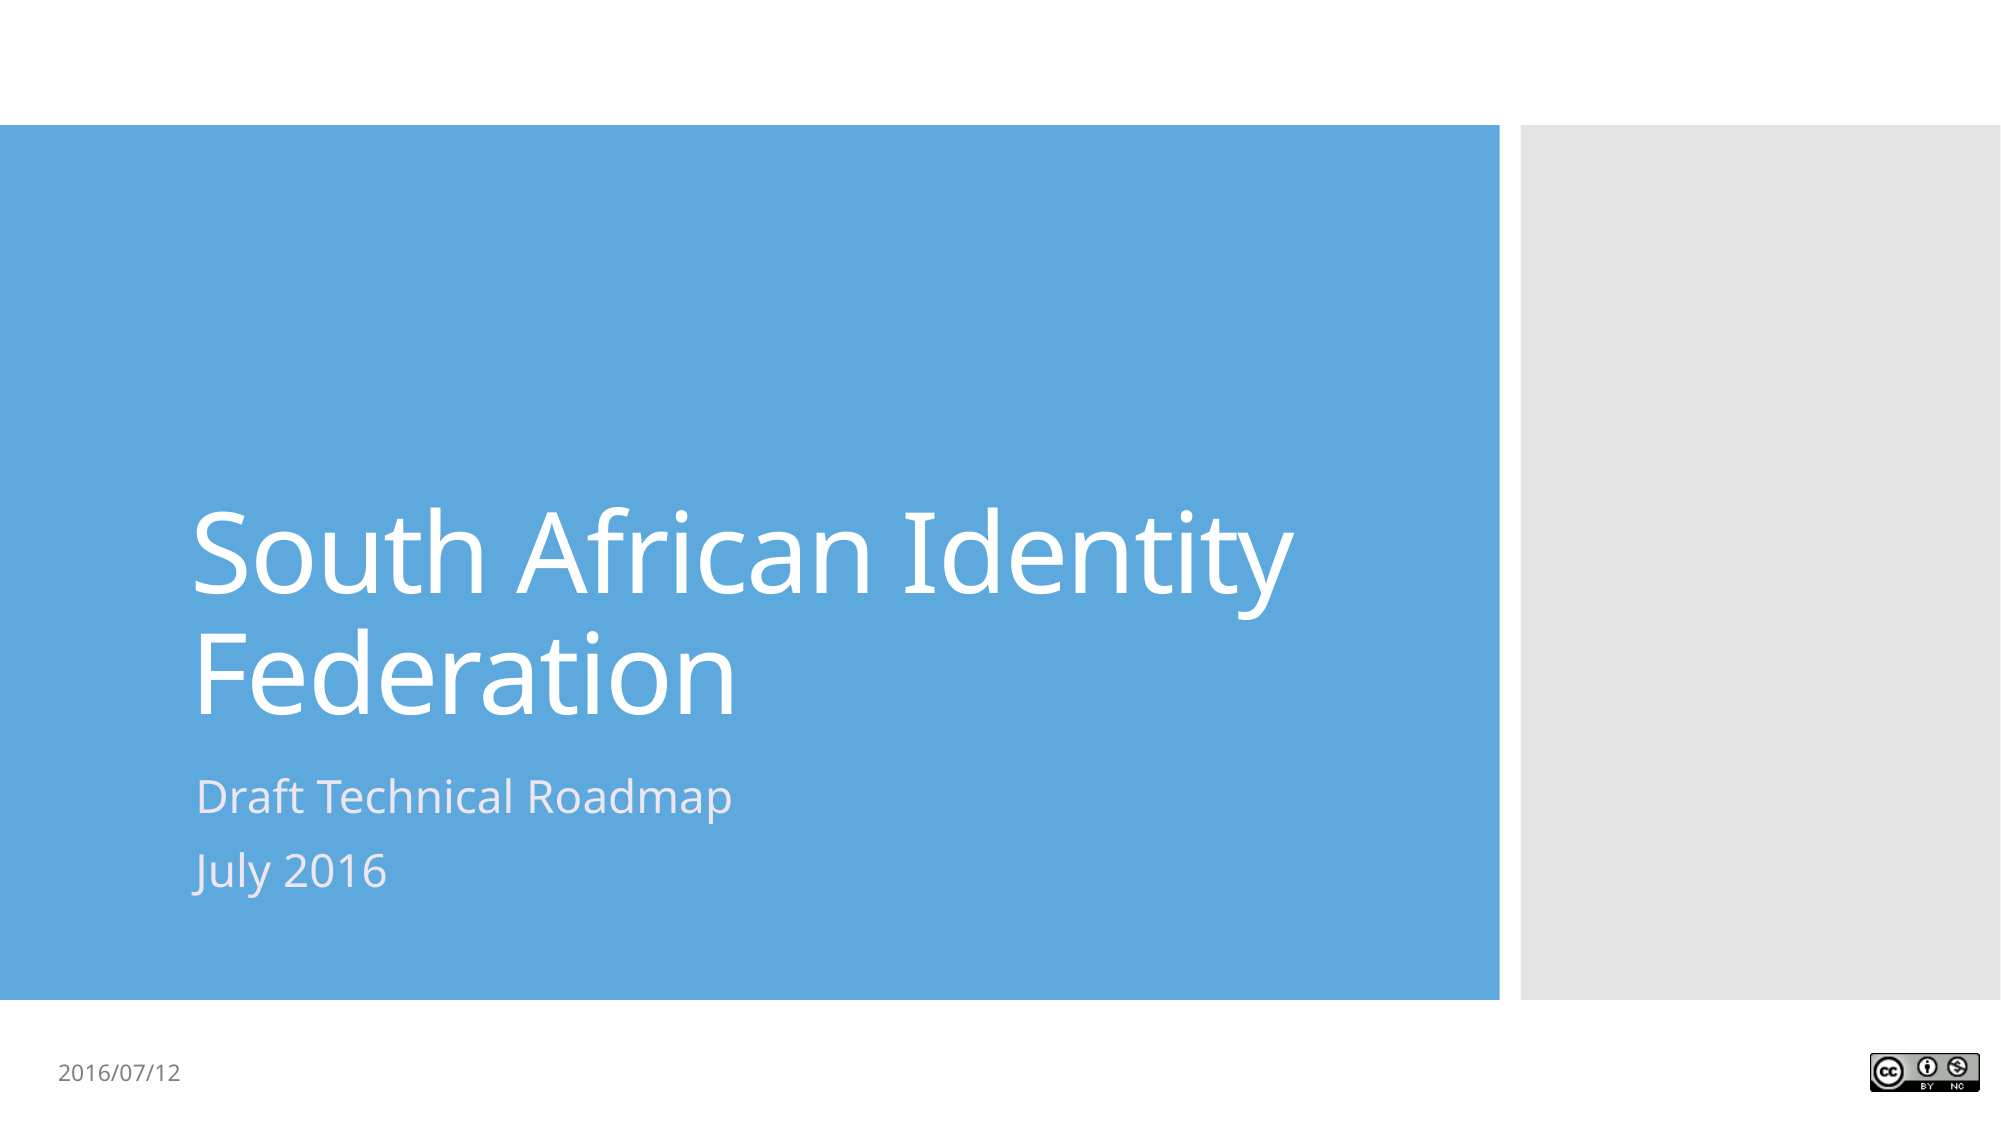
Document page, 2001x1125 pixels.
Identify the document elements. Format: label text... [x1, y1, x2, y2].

picture [1870, 1053, 1980, 1092]
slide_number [43, 1042, 493, 1103]
title South African Identity Federation [175, 213, 1376, 747]
subtitle Draft Technical Roadmap July 2016 [180, 766, 1381, 917]
